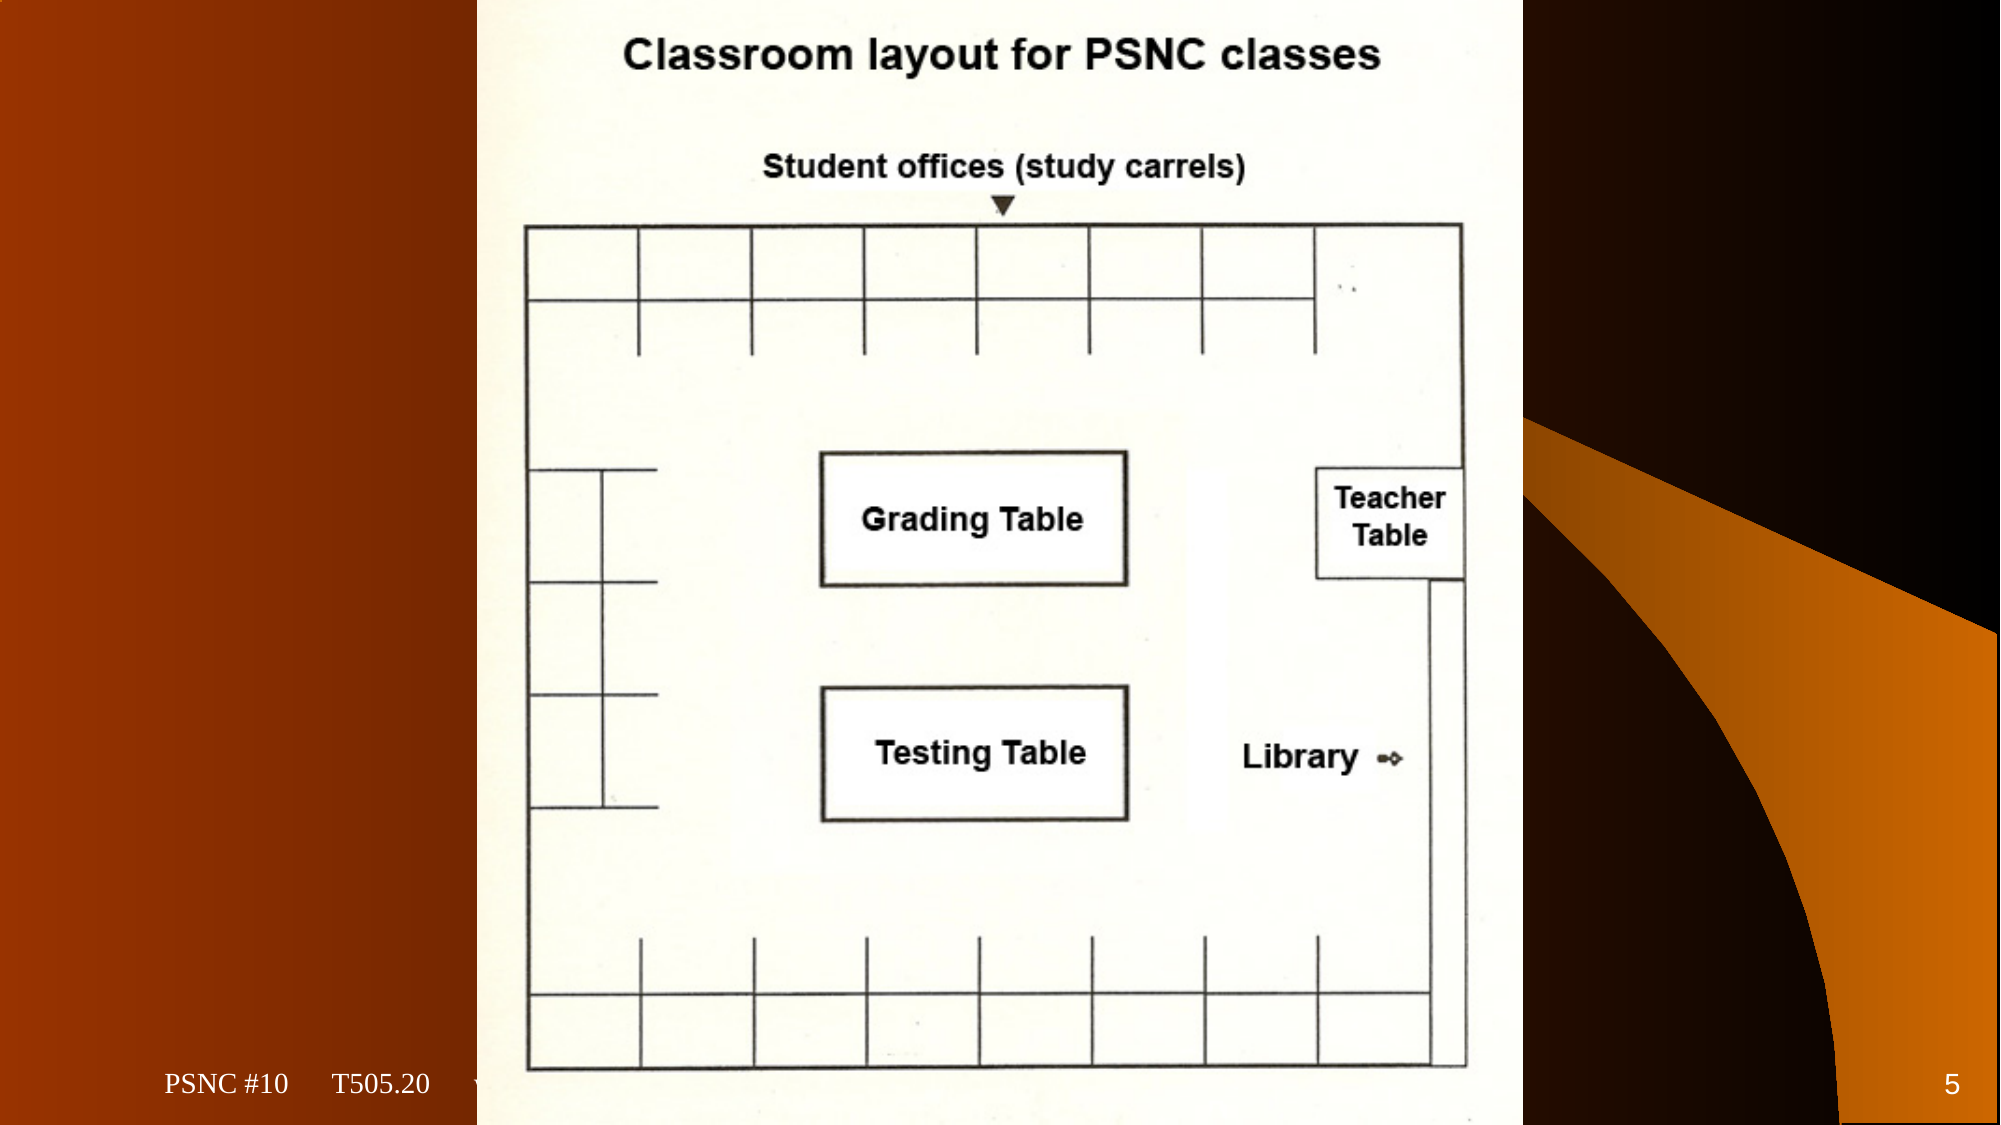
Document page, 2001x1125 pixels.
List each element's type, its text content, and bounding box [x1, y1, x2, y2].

slide_number 5 [1558, 1037, 1976, 1101]
footer PSNC #10 T505.20 www.iTeenChallenge.org [149, 1044, 472, 1120]
picture [477, 0, 1523, 1125]
